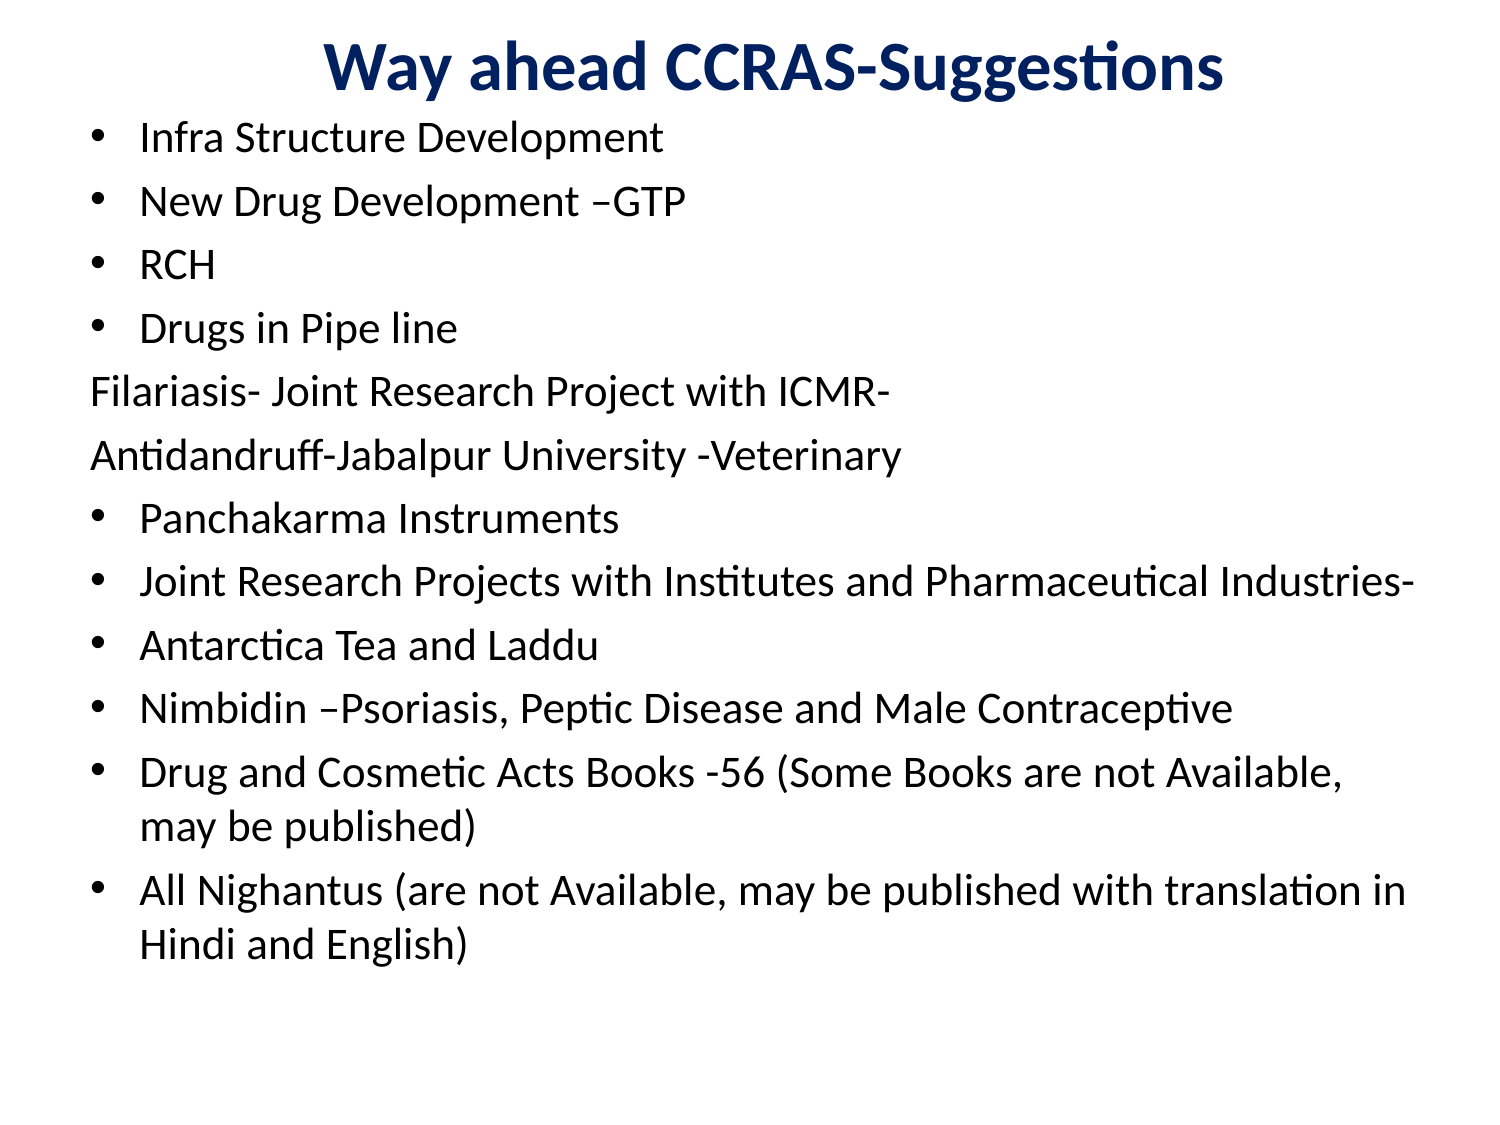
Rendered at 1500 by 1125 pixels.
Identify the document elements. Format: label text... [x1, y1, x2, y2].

title Way ahead CCRAS-Suggestions [75, 12, 1475, 113]
list Infra Structure Development New Drug Development –GTP RCH Drugs in Pipe line Filariasis- Joint Research Project with ICMR- Antidandruff-Jabalpur University -Veterinary Panchakarma Instruments Joint Research Projects with Institutes and Pharmaceutical Industries- Antarctica Tea and Laddu Nimbidin –Psoriasis, Peptic Disease and Male Contraceptive Drug and Cosmetic Acts Books -56 (Some Books are not Available, may be published) All Nighantus (are not Available, may be published with translation in Hindi and English) [75, 99, 1438, 1038]
